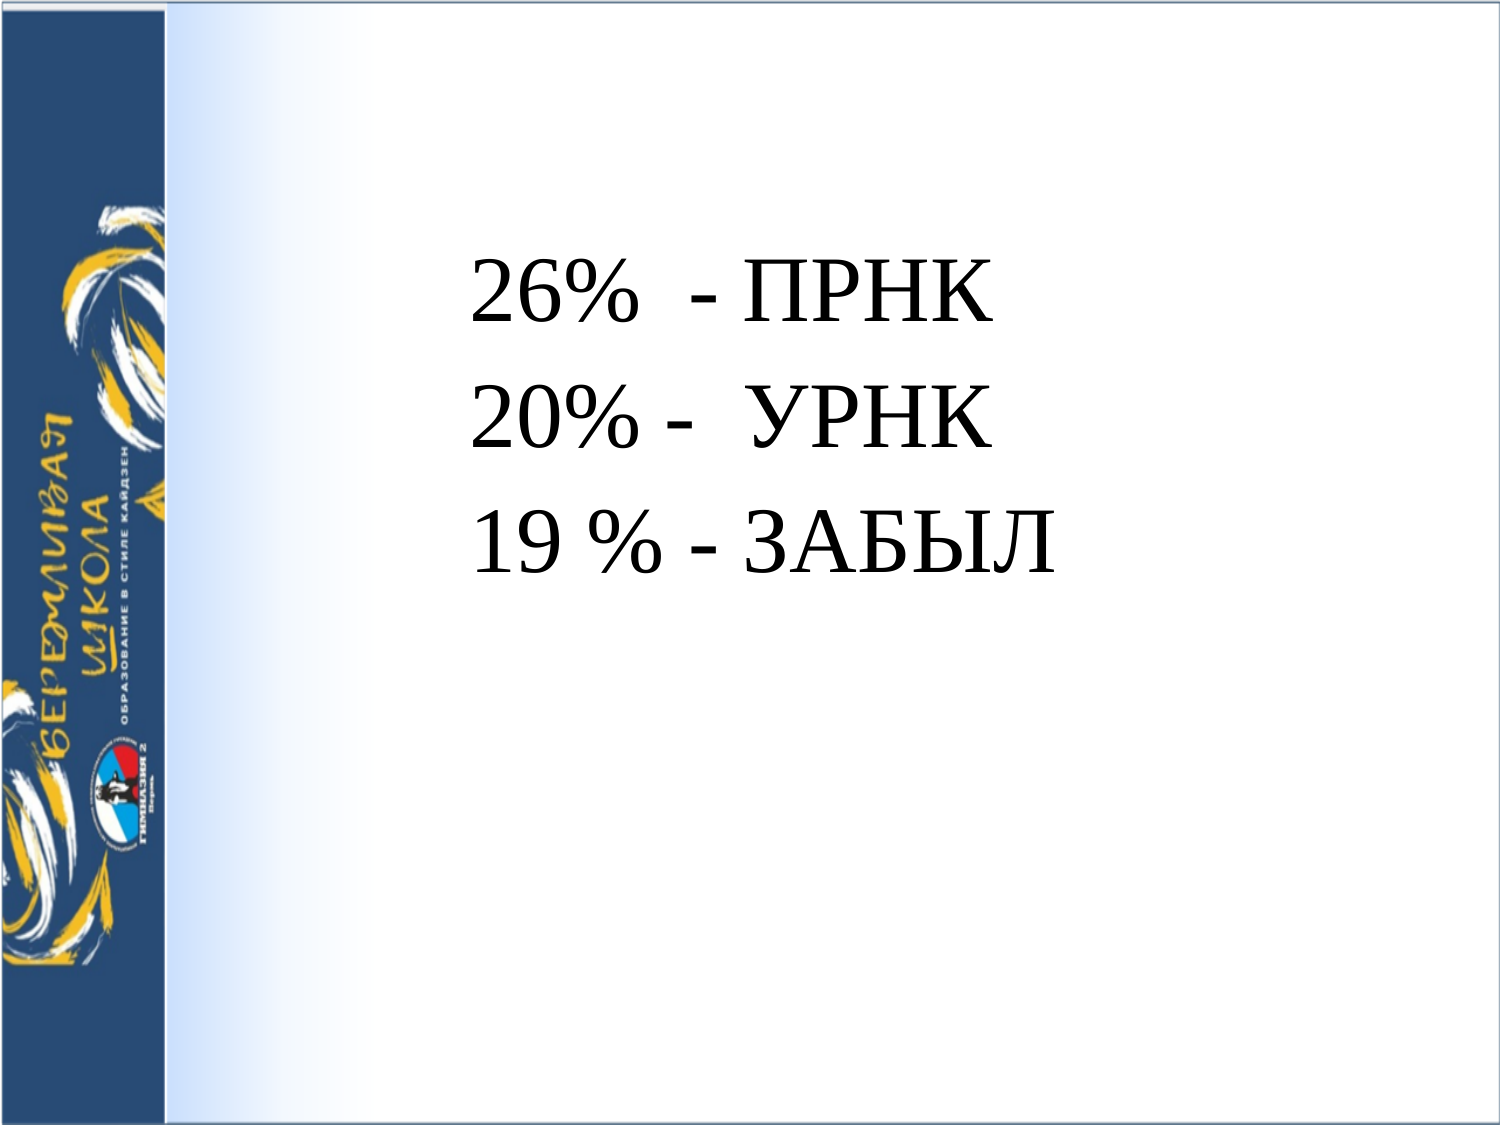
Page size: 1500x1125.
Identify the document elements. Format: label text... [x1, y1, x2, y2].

list 26% - ПРНК 20% - УРНК 19 % - ЗАБЫЛ [454, 219, 1500, 868]
picture [0, 0, 1500, 1125]
